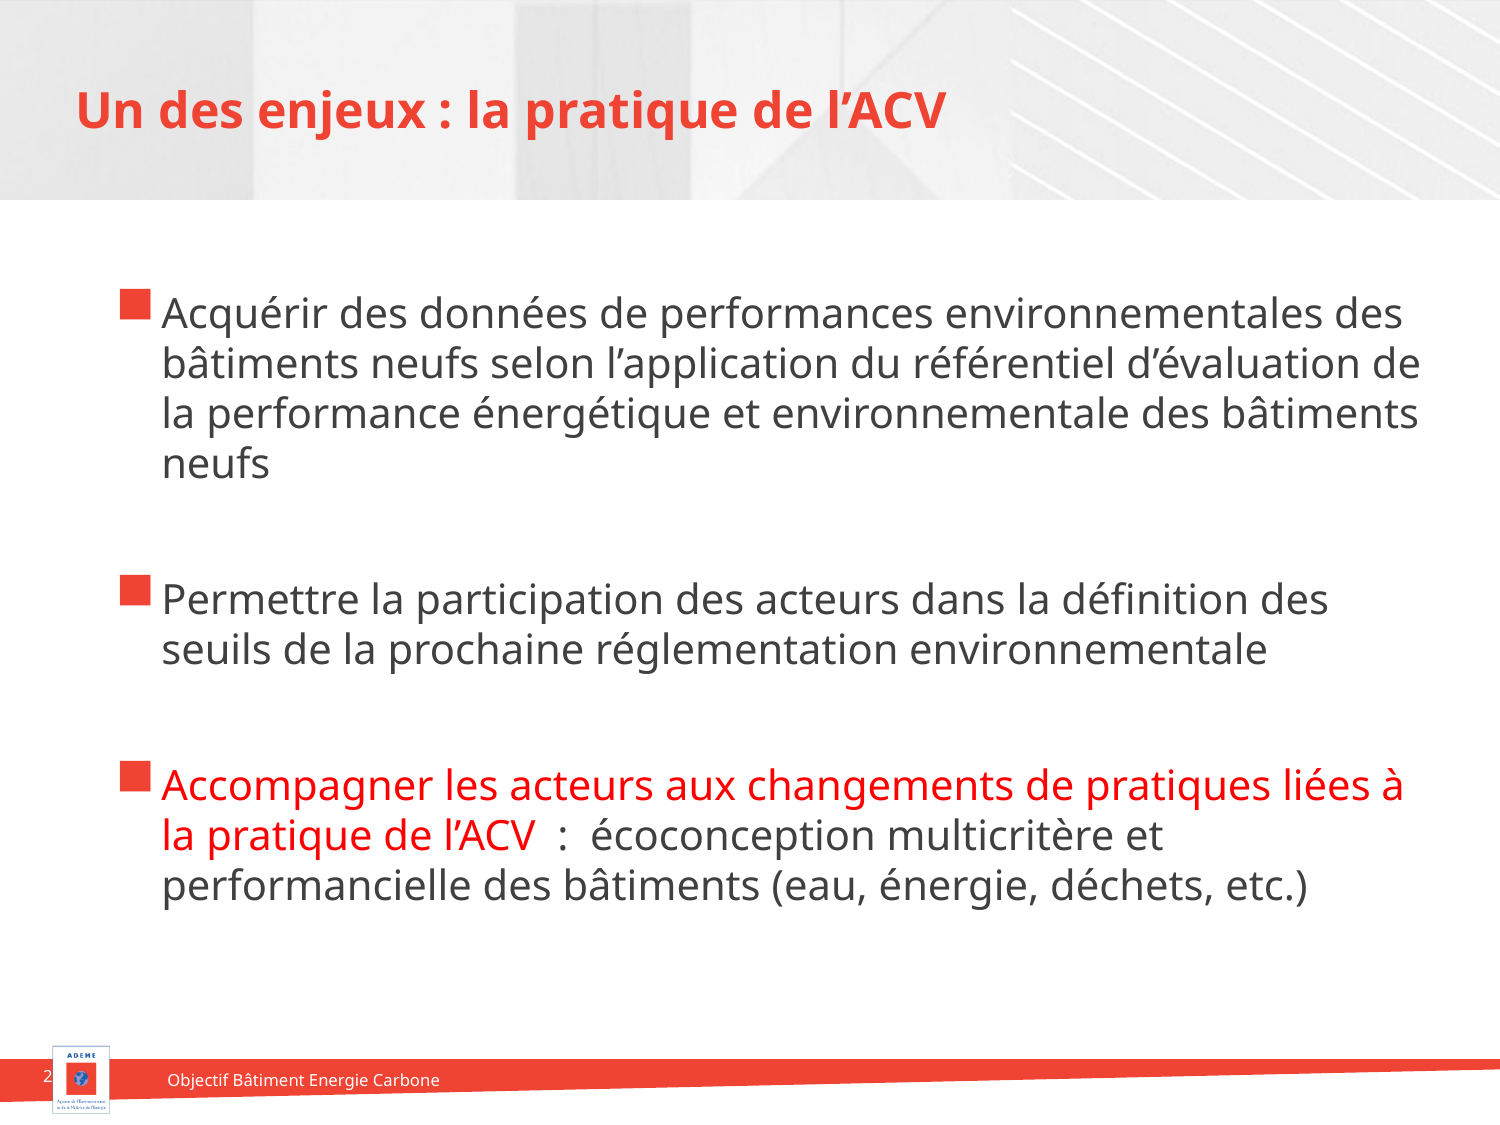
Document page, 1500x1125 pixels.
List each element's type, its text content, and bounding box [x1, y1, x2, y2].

picture [52, 1045, 110, 1114]
list Acquérir des données de performances environnementales des bâtiments neufs selon l’application du référentiel d’évaluation de la performance énergétique et environnementale des bâtiments neufs Permettre la participation des acteurs dans la définition des seuils de la prochaine réglementation environnementale Accompagner les acteurs aux changements de pratiques liées à la pratique de l’ACV : écoconception multicritère et performancielle des bâtiments (eau, énergie, déchets, etc.) [75, 278, 1425, 1094]
title Un des enjeux : la pratique de l’ACV [75, 45, 1425, 172]
